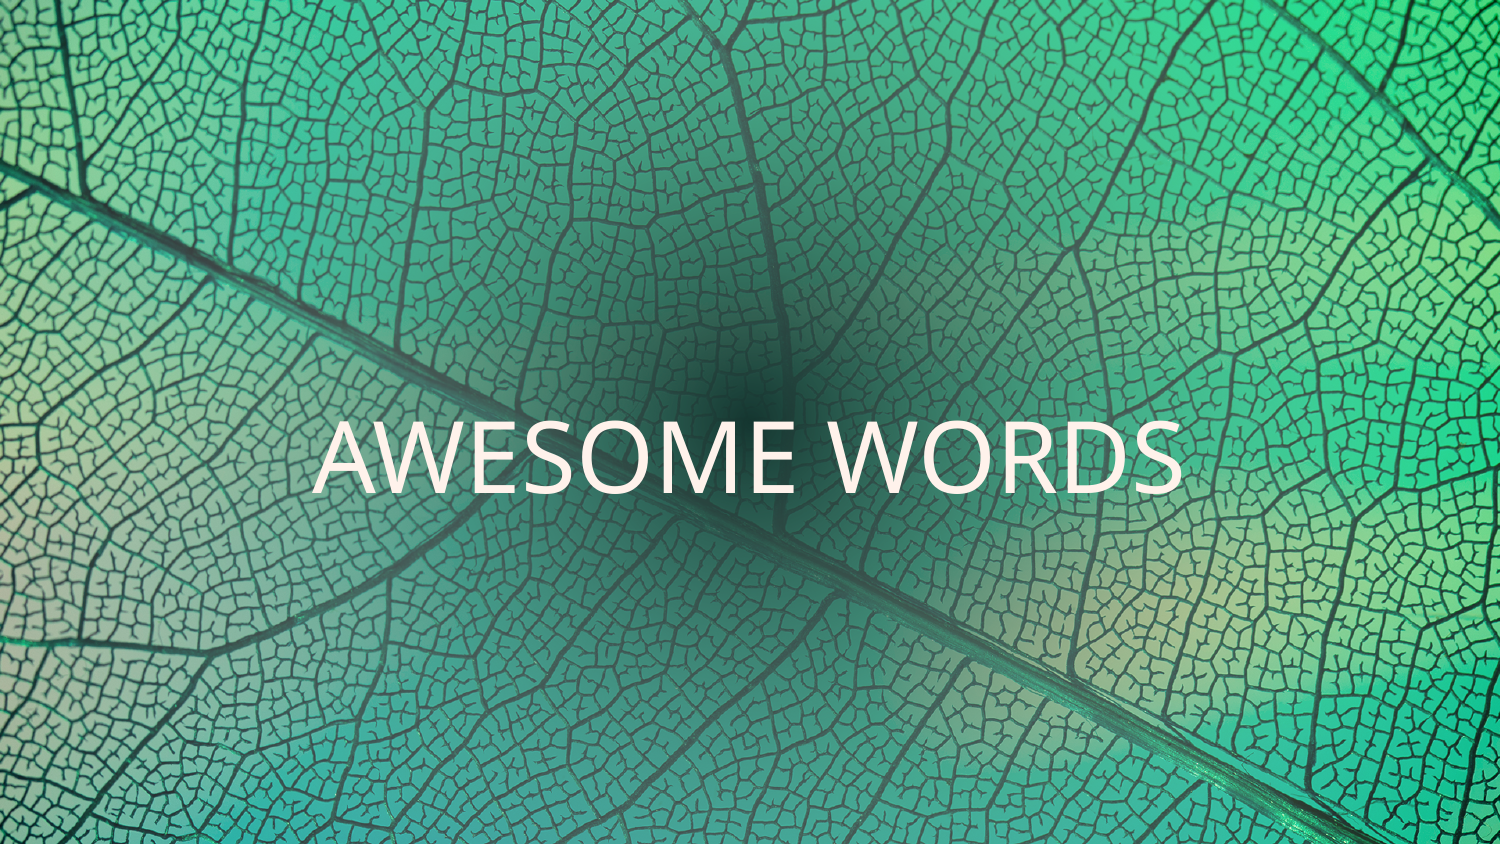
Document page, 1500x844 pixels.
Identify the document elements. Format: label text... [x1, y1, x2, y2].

title AWESOME WORDS [184, 249, 1316, 659]
text_box [0, 0, 1500, 844]
